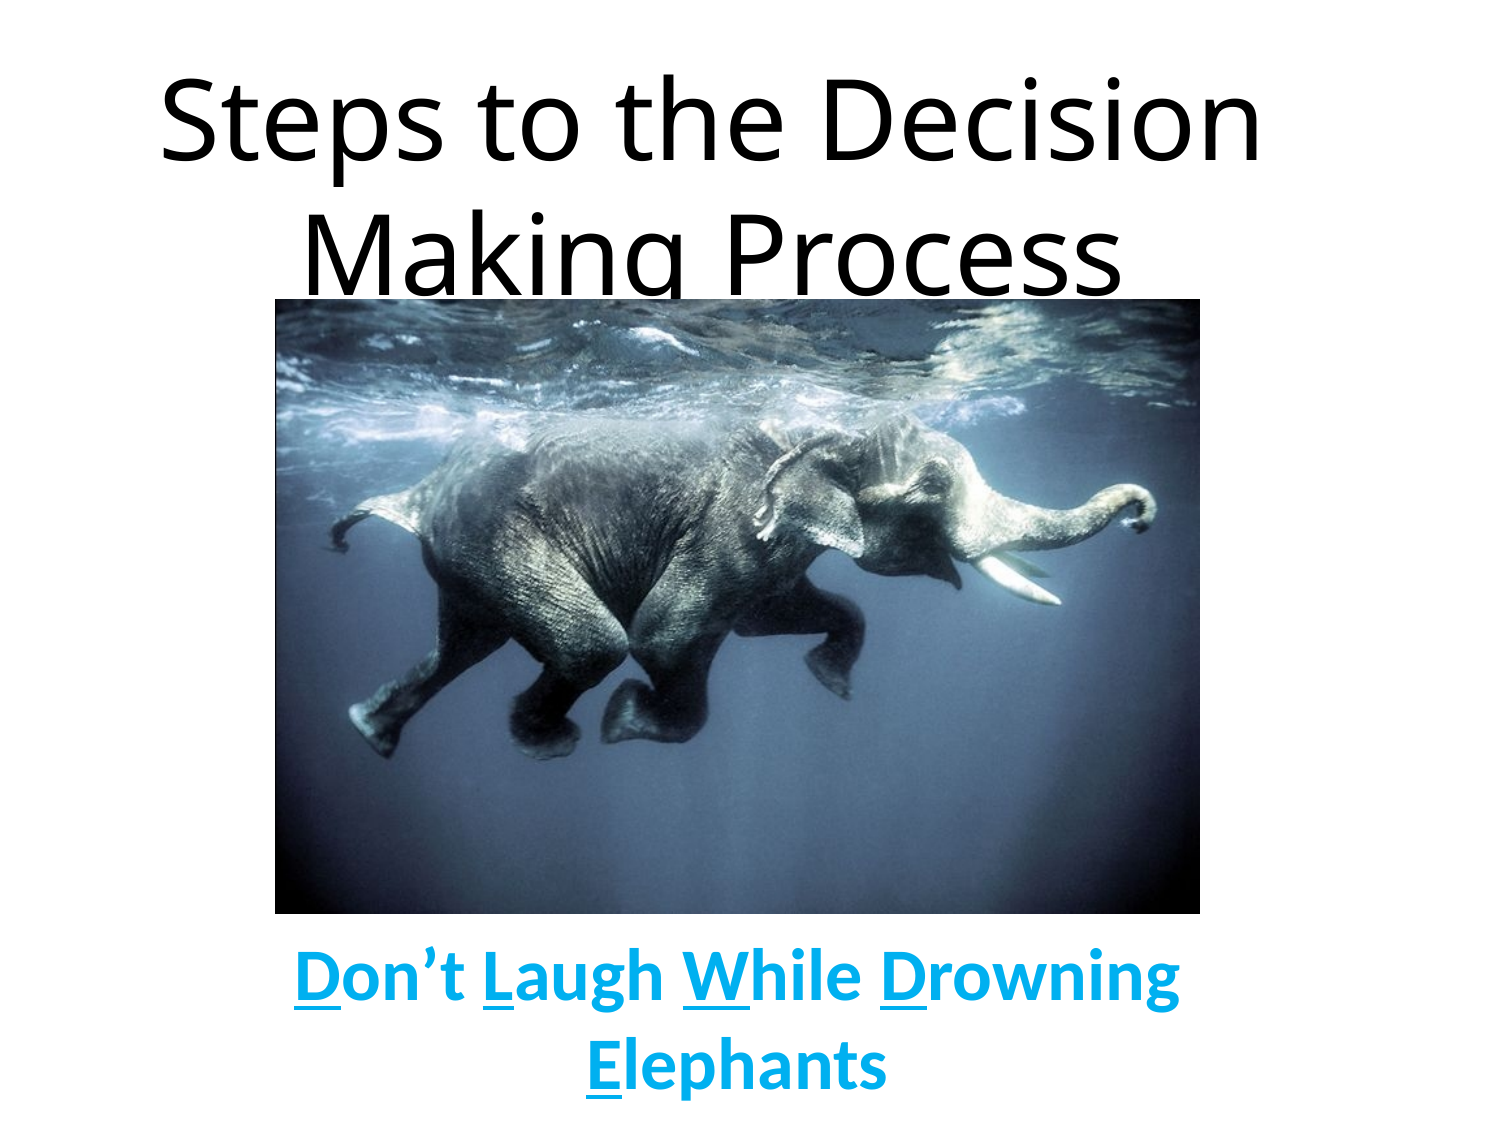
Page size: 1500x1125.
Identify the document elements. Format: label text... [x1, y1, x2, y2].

title Steps to the Decision Making Process [75, 62, 1350, 304]
picture [274, 299, 1201, 915]
subtitle Don’t Laugh While Drowning Elephants [212, 825, 1263, 1113]
